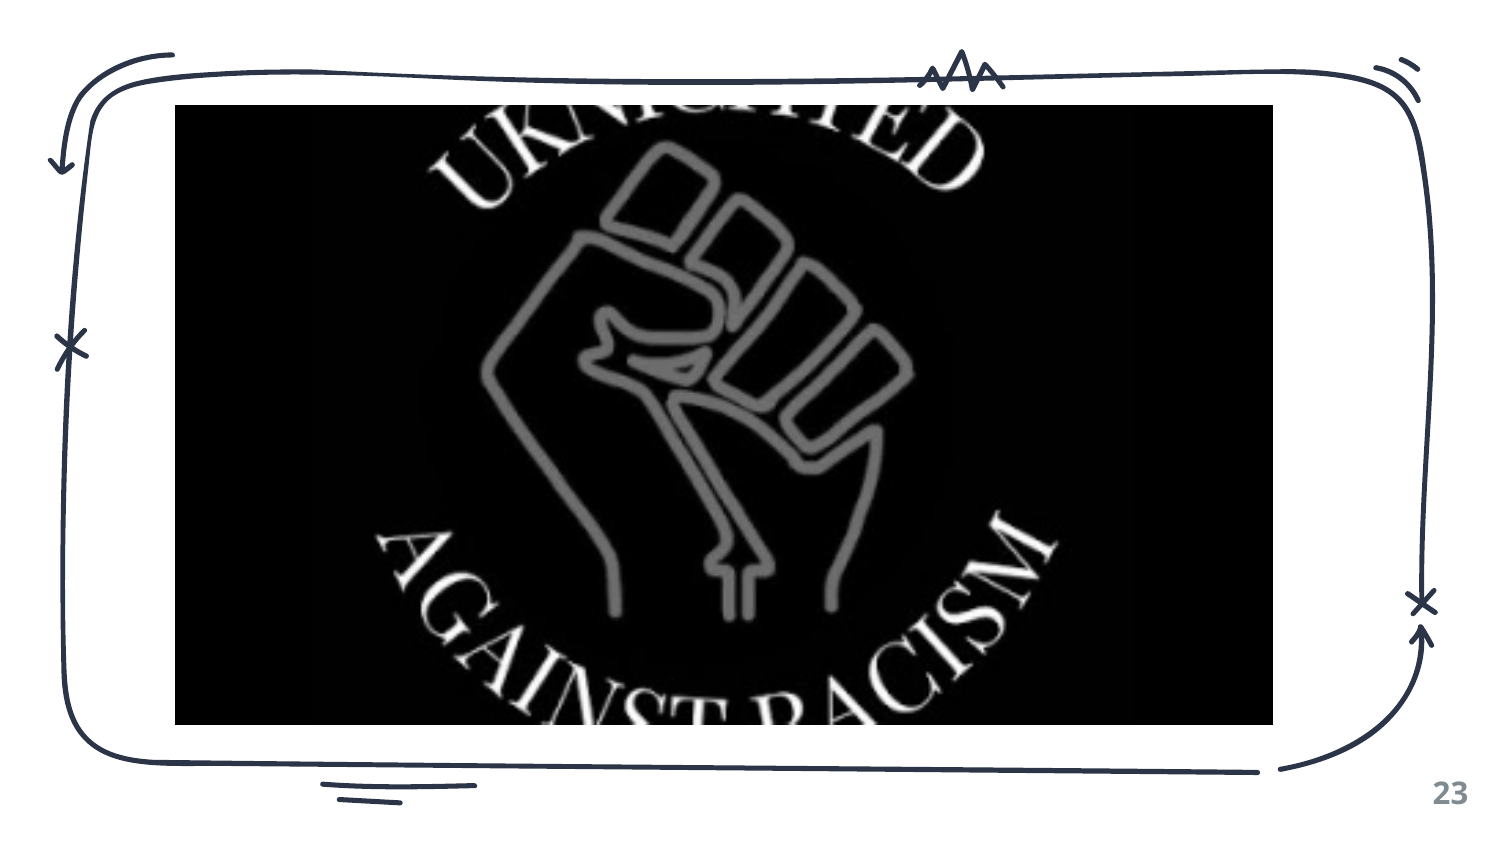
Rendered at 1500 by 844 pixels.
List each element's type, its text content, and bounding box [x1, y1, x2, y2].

slide_number 23 [1378, 769, 1469, 820]
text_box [174, 104, 1274, 726]
